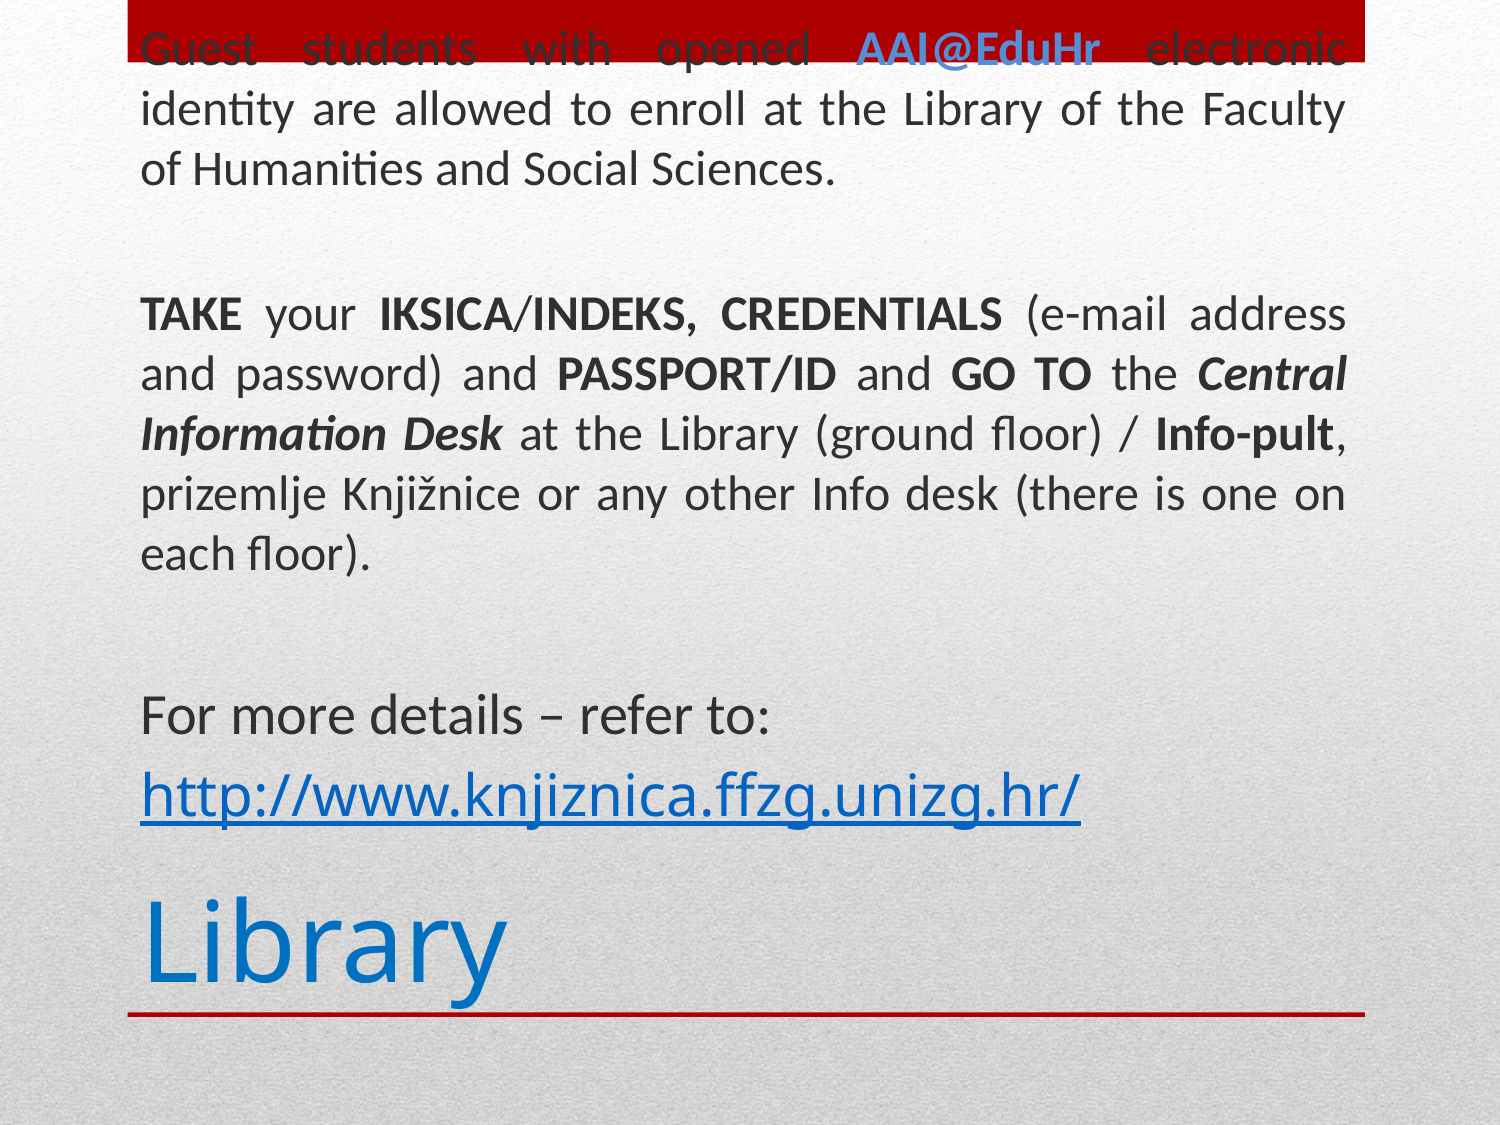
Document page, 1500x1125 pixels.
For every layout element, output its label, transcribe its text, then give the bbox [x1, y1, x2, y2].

list Guest students with opened AAI@EduHr electronic identity are allowed to enroll at the Library of the Faculty of Humanities and Social Sciences. TAKE your IKSICA/INDEKS, CREDENTIALS (e-mail address and password) and PASSPORT/ID and GO TO the Central Information Desk at the Library (ground floor) / Info-pult, prizemlje Knjižnice or any other Info desk (there is one on each floor). For more details – refer to: http://www.knjiznica.ffzg.unizg.hr/ [125, 112, 1363, 814]
title Library [125, 814, 1238, 1013]
picture [0, 0, 1500, 1125]
